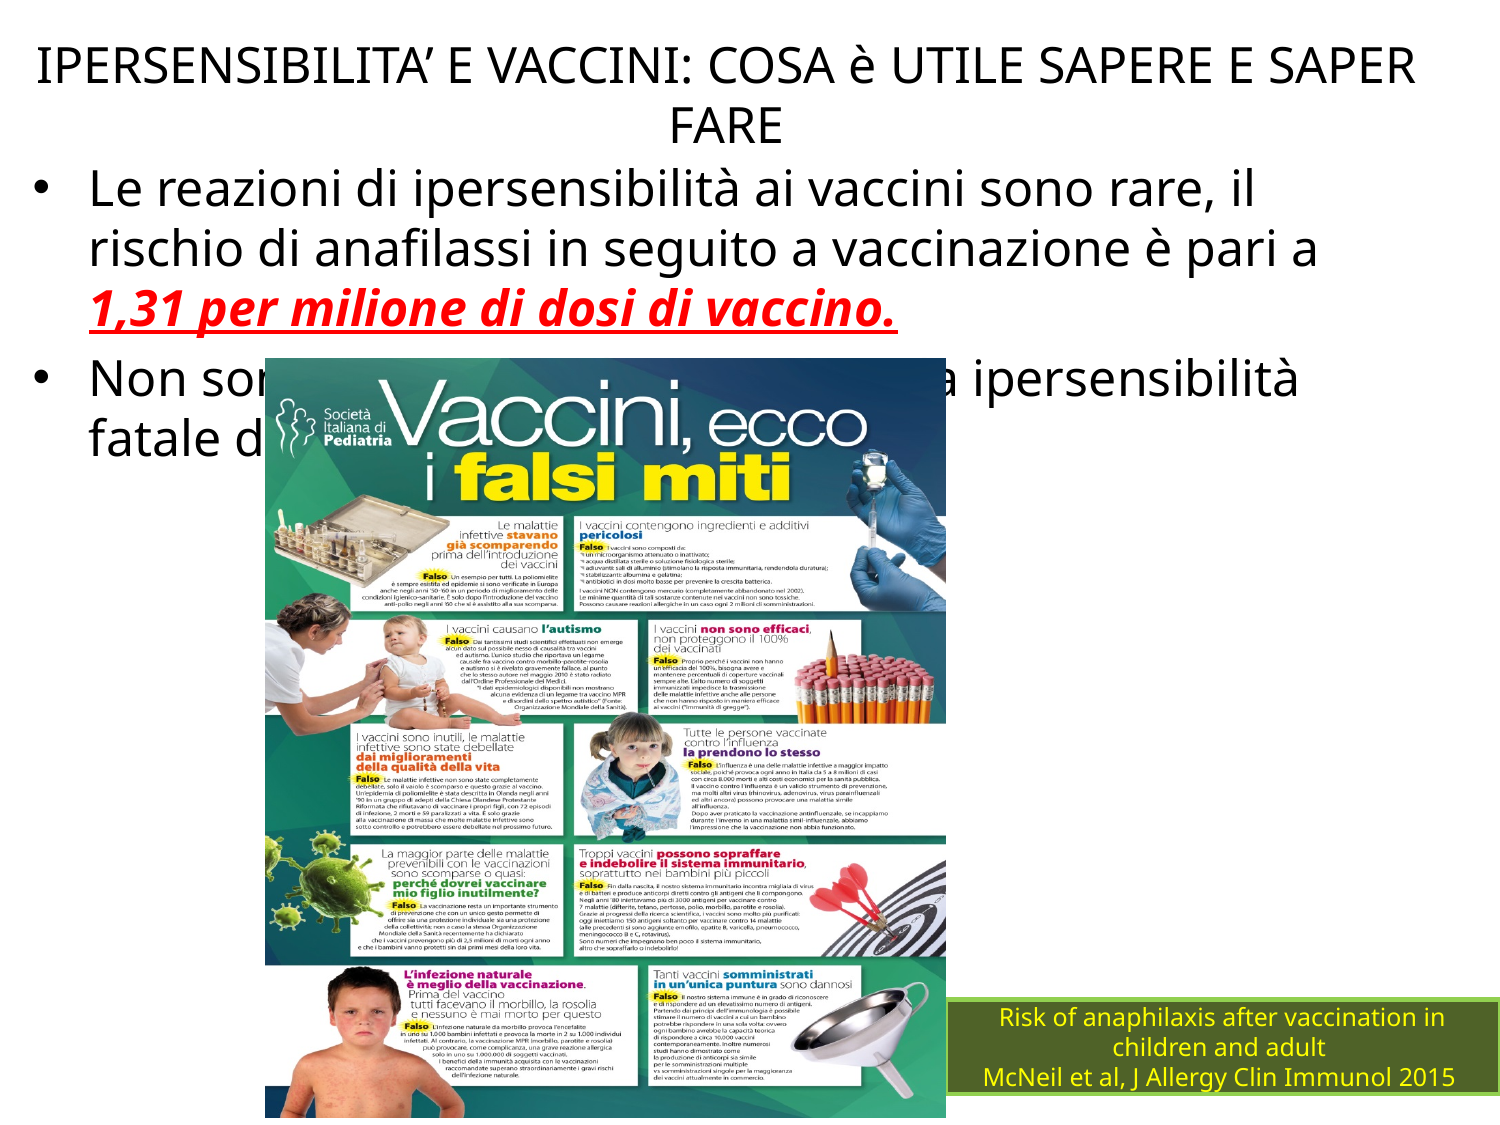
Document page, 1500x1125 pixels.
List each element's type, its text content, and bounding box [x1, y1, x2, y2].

text_box Risk of anaphilaxis after vaccination in children and adult McNeil et al, J Allergy Clin Immunol 2015 [949, 997, 1500, 1096]
picture [265, 358, 946, 1118]
list Le reazioni di ipersensibilità ai vaccini sono rare, il rischio di anafilassi in seguito a vaccinazione è pari a 1,31 per milione di dosi di vaccino. Non sono state segnalate reazioni da ipersensibilità fatale dovute a vaccino [17, 149, 1368, 587]
title IPERSENSIBILITA’ E VACCINI: COSA è UTILE SAPERE E SAPER FARE [12, 0, 1442, 188]
